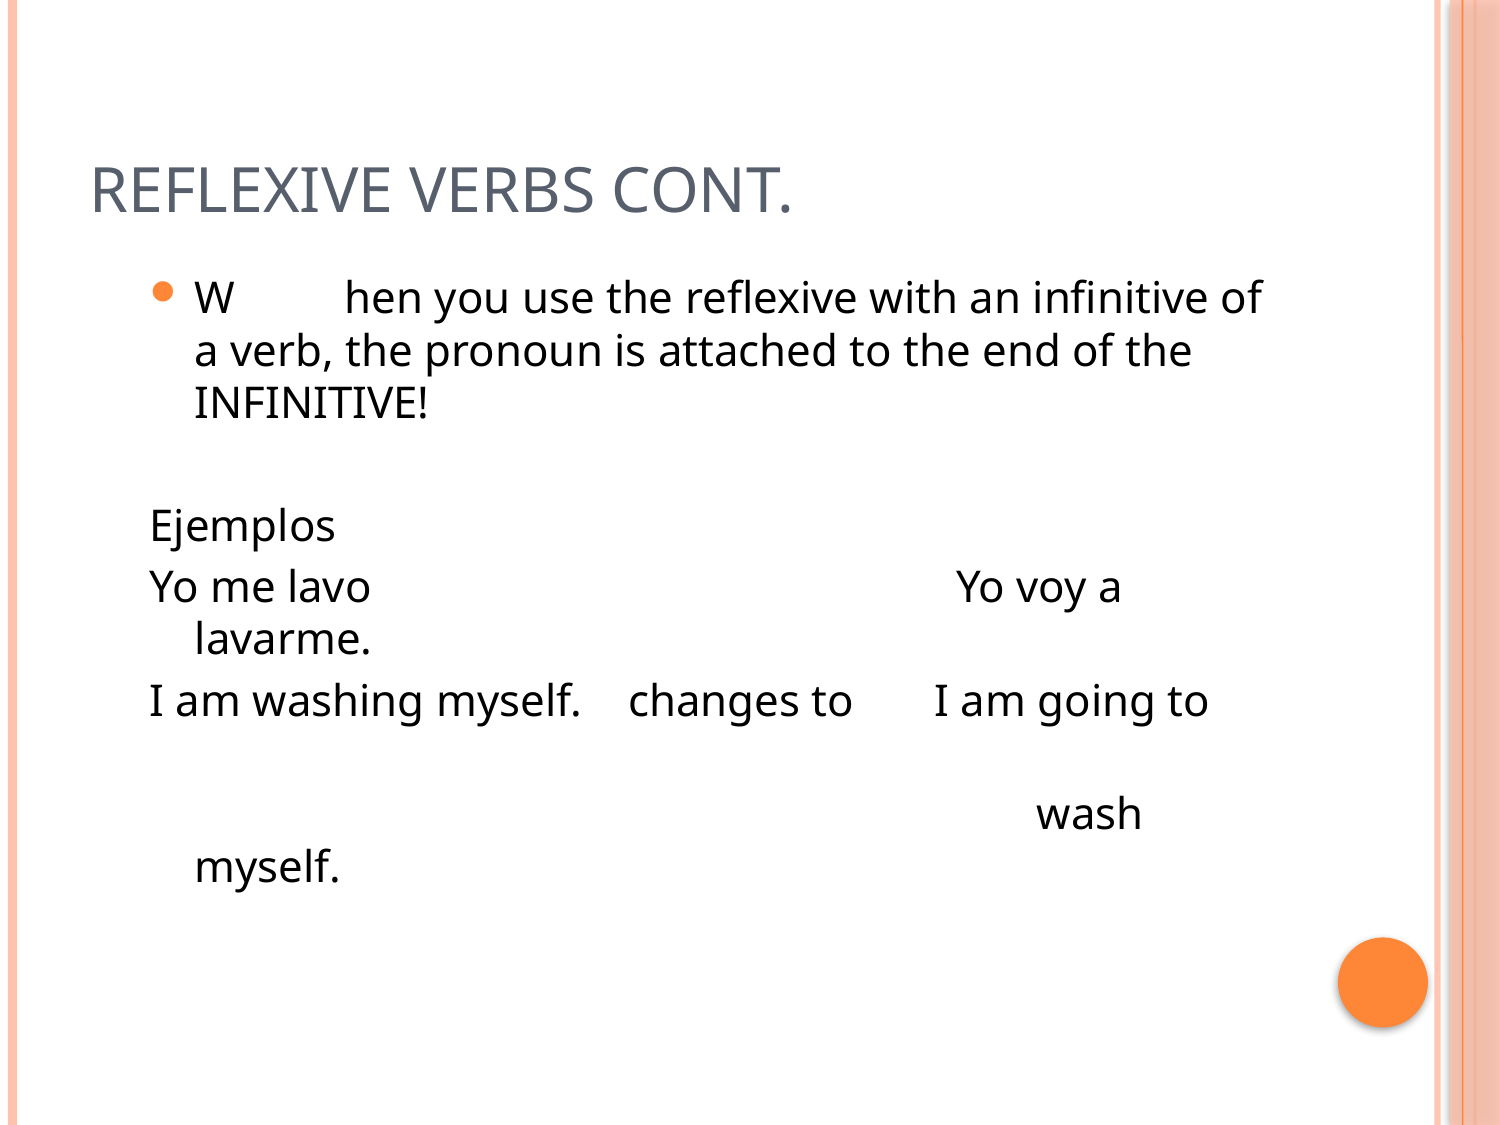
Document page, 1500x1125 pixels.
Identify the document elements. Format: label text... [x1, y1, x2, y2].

title Reflexive verbs cont. [75, 45, 1300, 233]
list W hen you use the reflexive with an infinitive of a verb, the pronoun is attached to the end of the INFINITIVE! Ejemplos Yo me lavo Yo voy a lavarme. I am washing myself. changes to I am going to wash myself. [75, 262, 1300, 1062]
